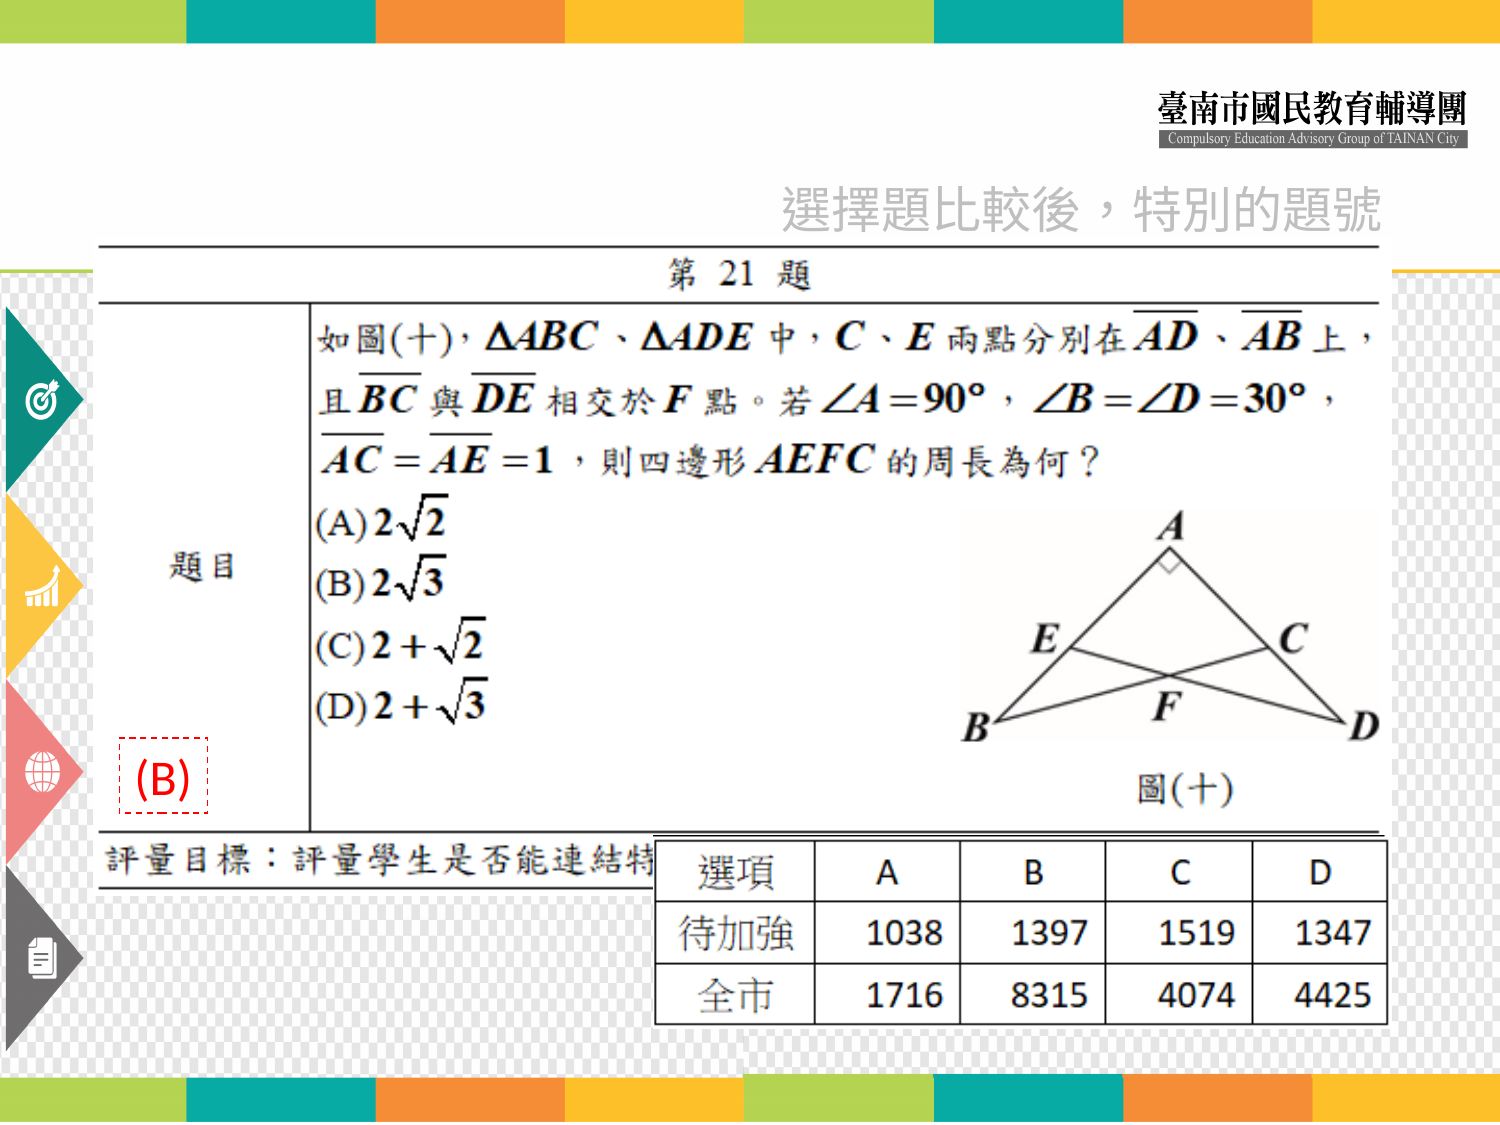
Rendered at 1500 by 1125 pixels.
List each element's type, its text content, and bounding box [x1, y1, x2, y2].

picture [0, 0, 1500, 1125]
title 選擇題比較後，特別的題號 [103, 148, 1397, 278]
